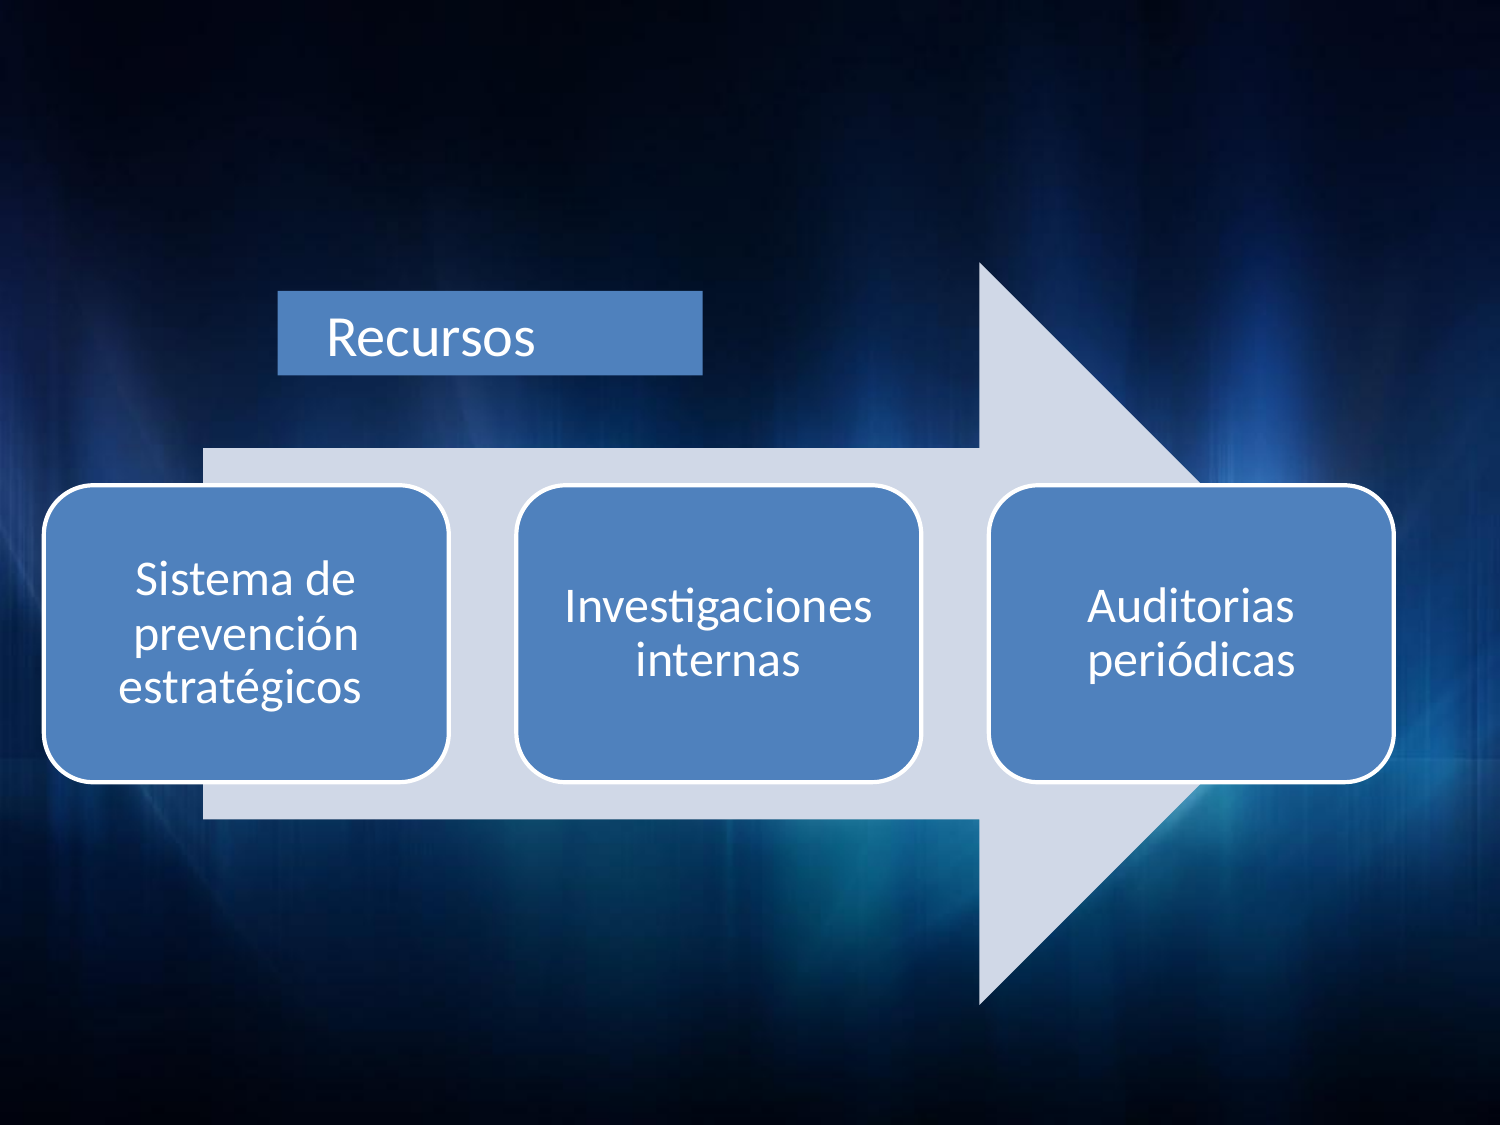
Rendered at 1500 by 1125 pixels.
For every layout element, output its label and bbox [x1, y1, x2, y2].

list [43, 262, 1395, 1006]
picture [0, 0, 1500, 1125]
